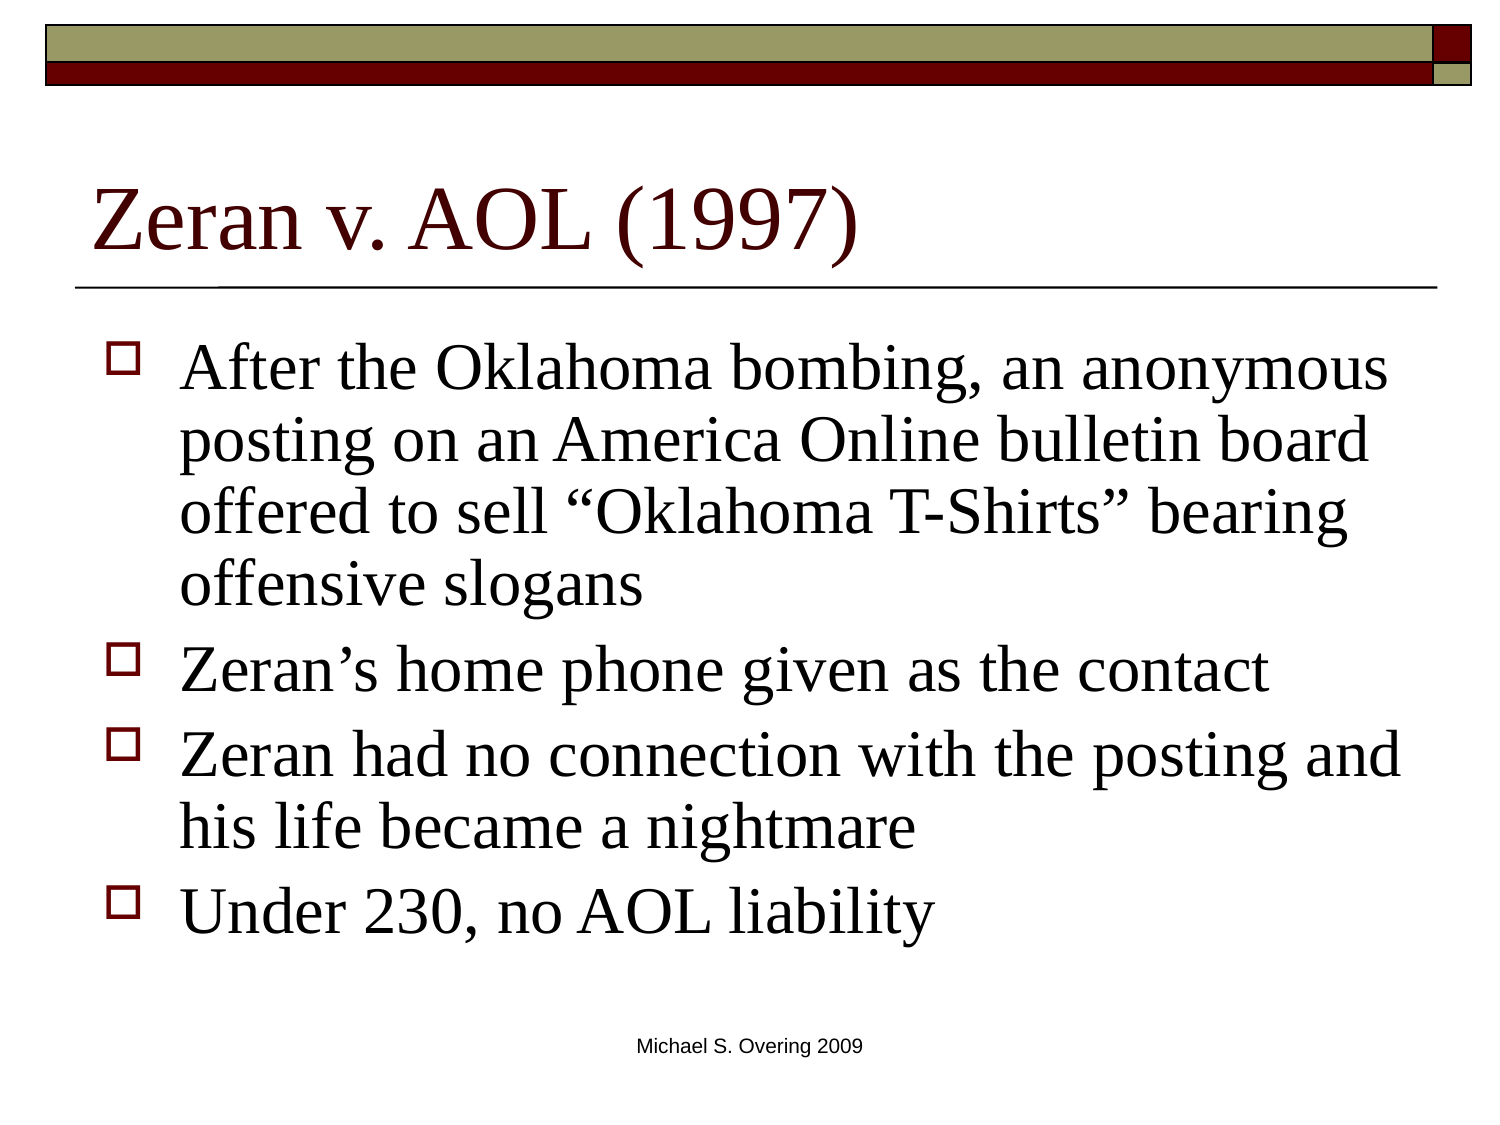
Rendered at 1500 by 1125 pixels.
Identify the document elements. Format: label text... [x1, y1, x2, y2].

list After the Oklahoma bombing, an anonymous posting on an America Online bulletin board offered to sell “Oklahoma T-Shirts” bearing offensive slogans Zeran’s home phone given as the contact Zeran had no connection with the posting and his life became a nightmare Under 230, no AOL liability [87, 324, 1426, 1001]
title Zeran v. AOL (1997) [74, 87, 1426, 276]
footer Michael S. Overing 2009 [512, 1024, 988, 1101]
